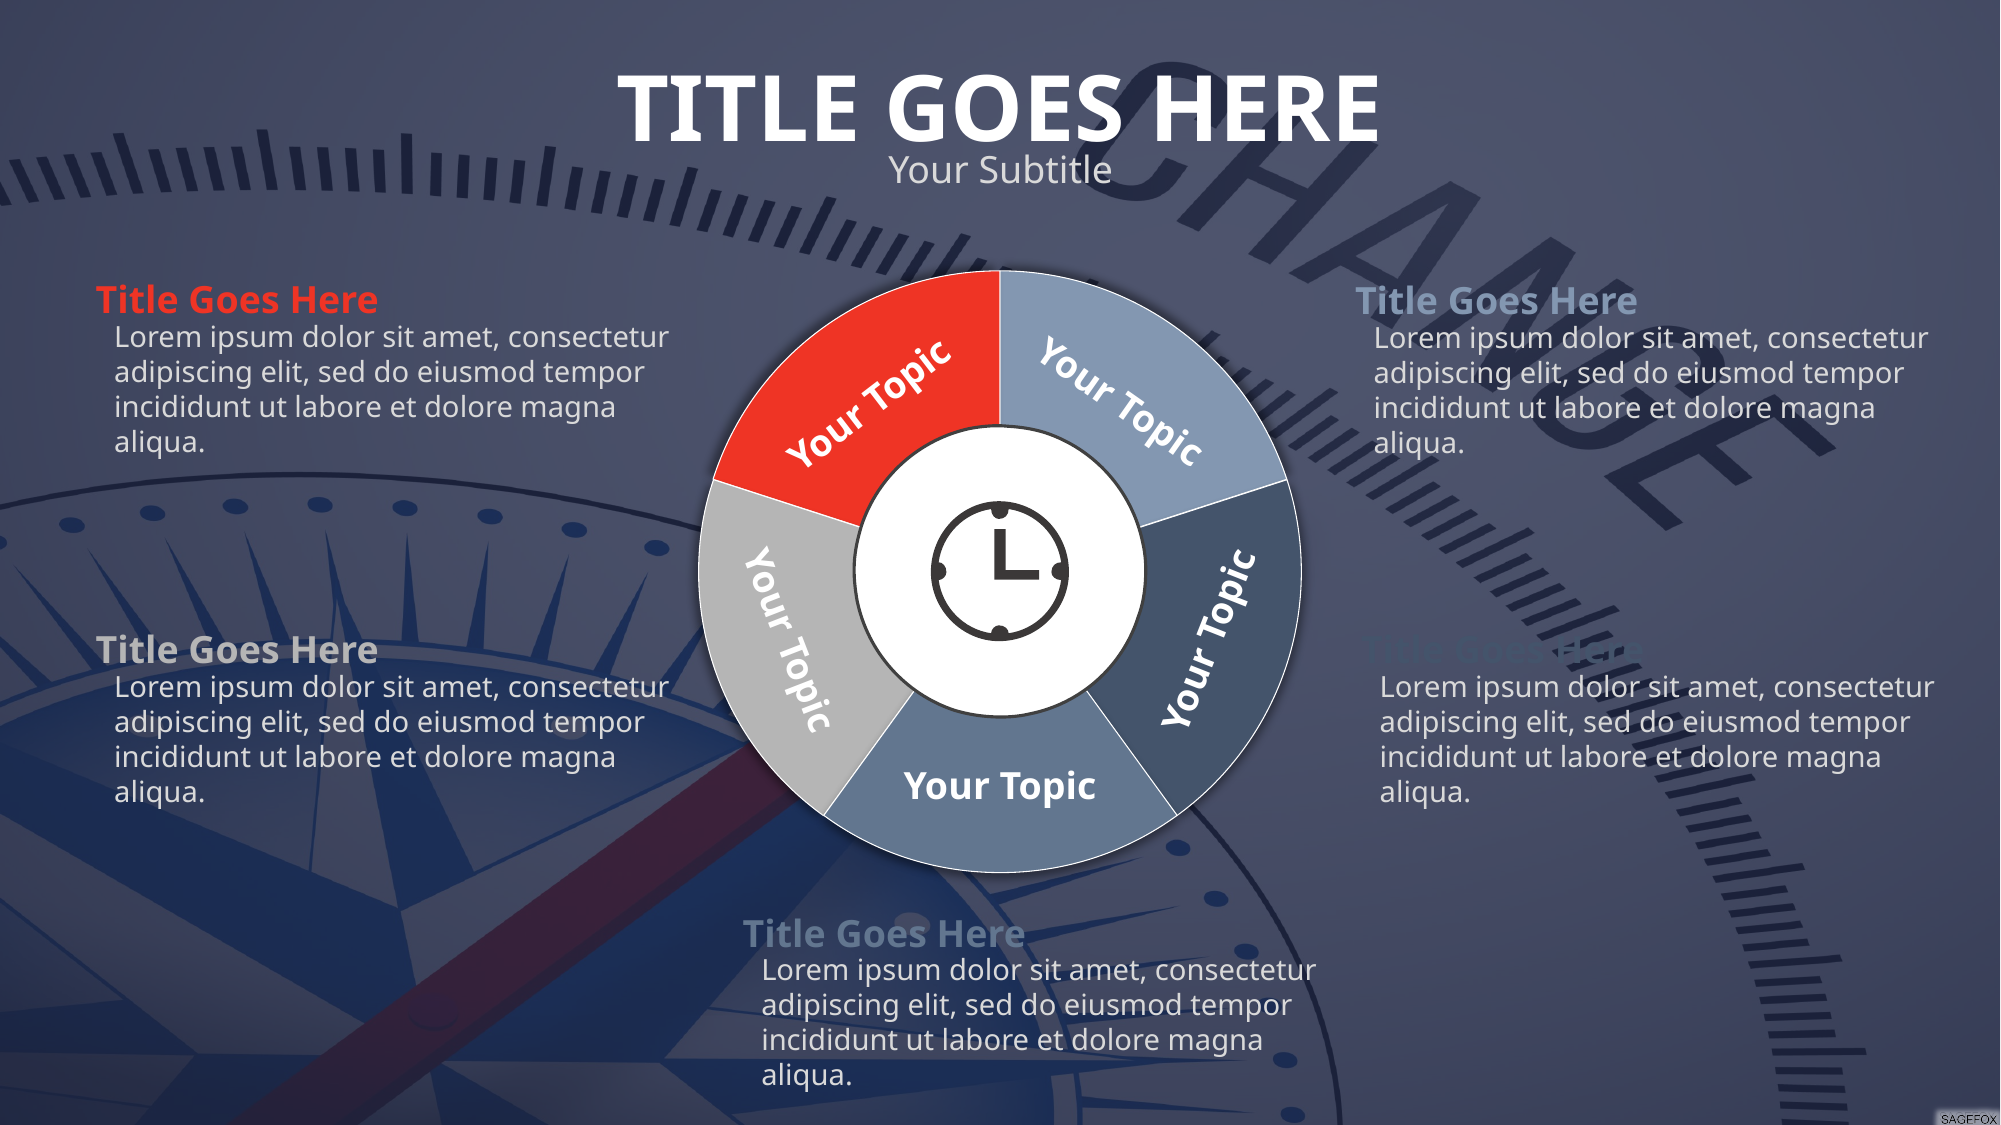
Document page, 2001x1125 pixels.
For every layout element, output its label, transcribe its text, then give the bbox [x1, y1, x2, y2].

picture [1938, 1114, 1999, 1125]
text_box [548, 42, 1452, 199]
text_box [853, 424, 1147, 718]
text_box Your Topic [1013, 312, 1230, 490]
text_box Your Topic [722, 525, 859, 755]
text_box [114, 275, 674, 460]
text_box [1110, 479, 1302, 815]
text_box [1379, 625, 1940, 810]
text_box Your Topic [1138, 525, 1276, 755]
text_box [114, 625, 674, 810]
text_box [1373, 276, 1934, 461]
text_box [761, 909, 1321, 1094]
text_box [698, 479, 890, 814]
text_box [713, 270, 1000, 523]
text_box Your Topic [888, 754, 1112, 815]
text_box [1001, 270, 1287, 523]
text_box [823, 718, 1178, 873]
text_box Your Topic [762, 311, 976, 495]
